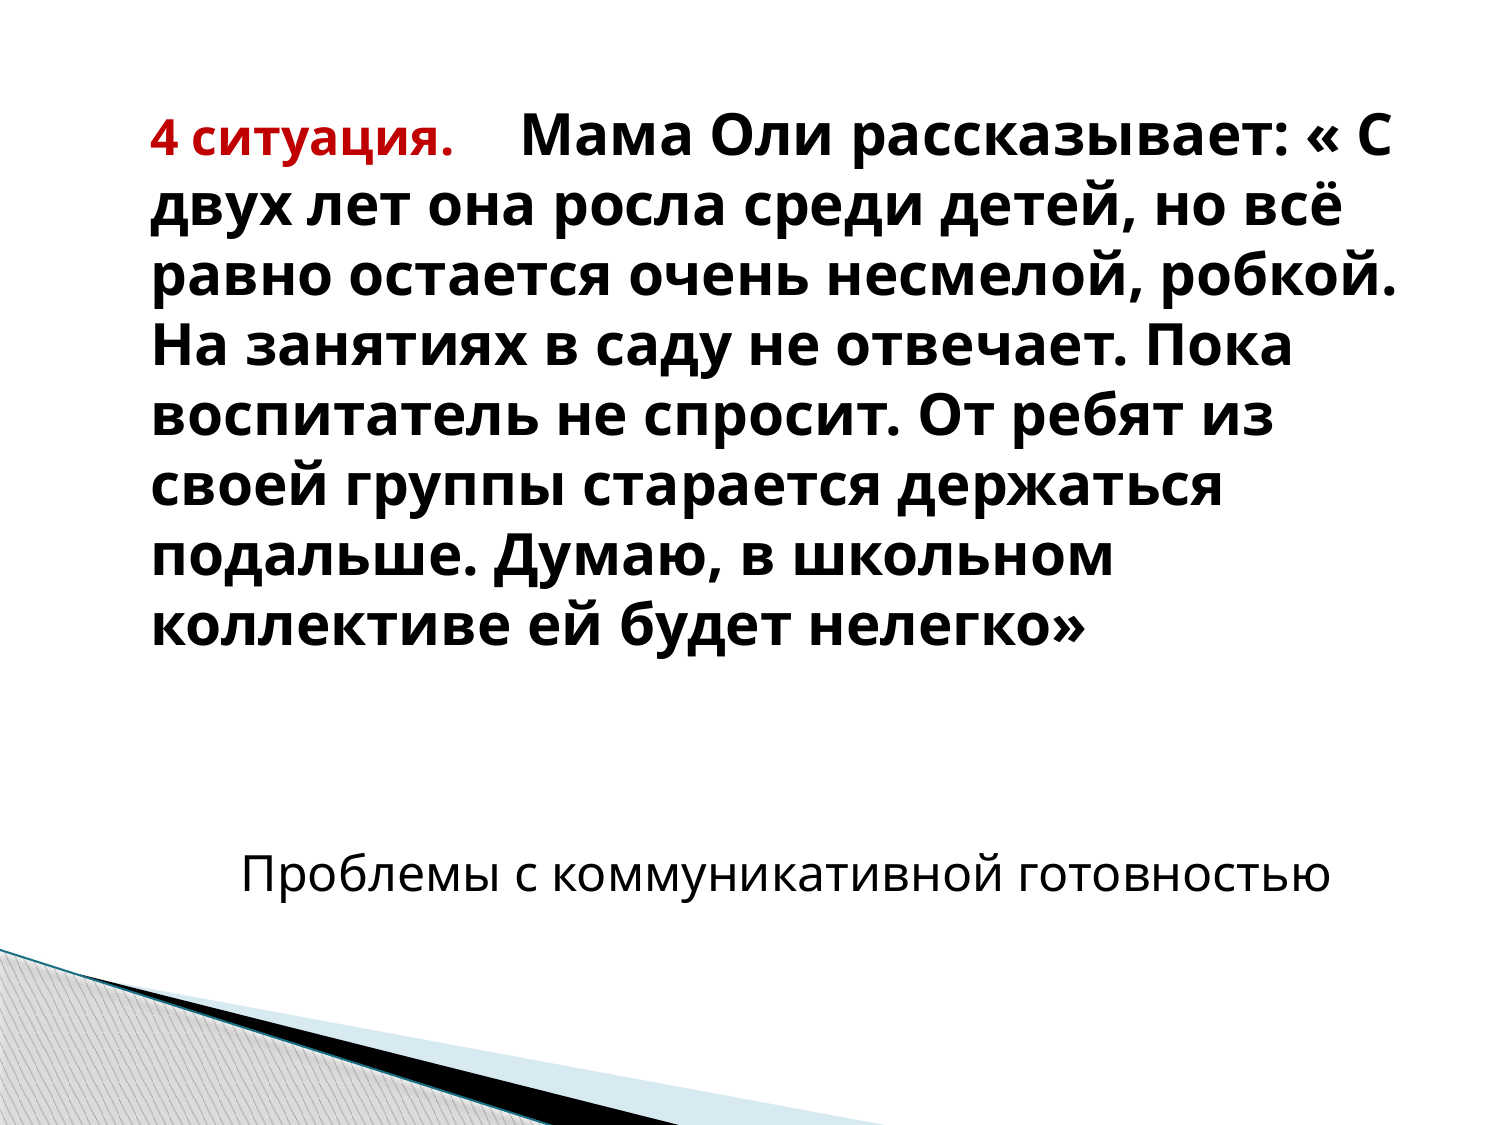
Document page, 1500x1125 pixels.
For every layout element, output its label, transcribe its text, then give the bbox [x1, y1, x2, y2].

text_box 4 ситуация. Мама Оли рассказывает: « С двух лет она росла среди детей, но всё равно остается очень несмелой, робкой. На занятиях в саду не отвечает. Пока воспитатель не спросит. От ребят из своей группы старается держаться подальше. Думаю, в школьном коллективе ей будет нелегко» [135, 90, 1424, 735]
text_box Проблемы с коммуникативной готовностью [225, 834, 1348, 909]
